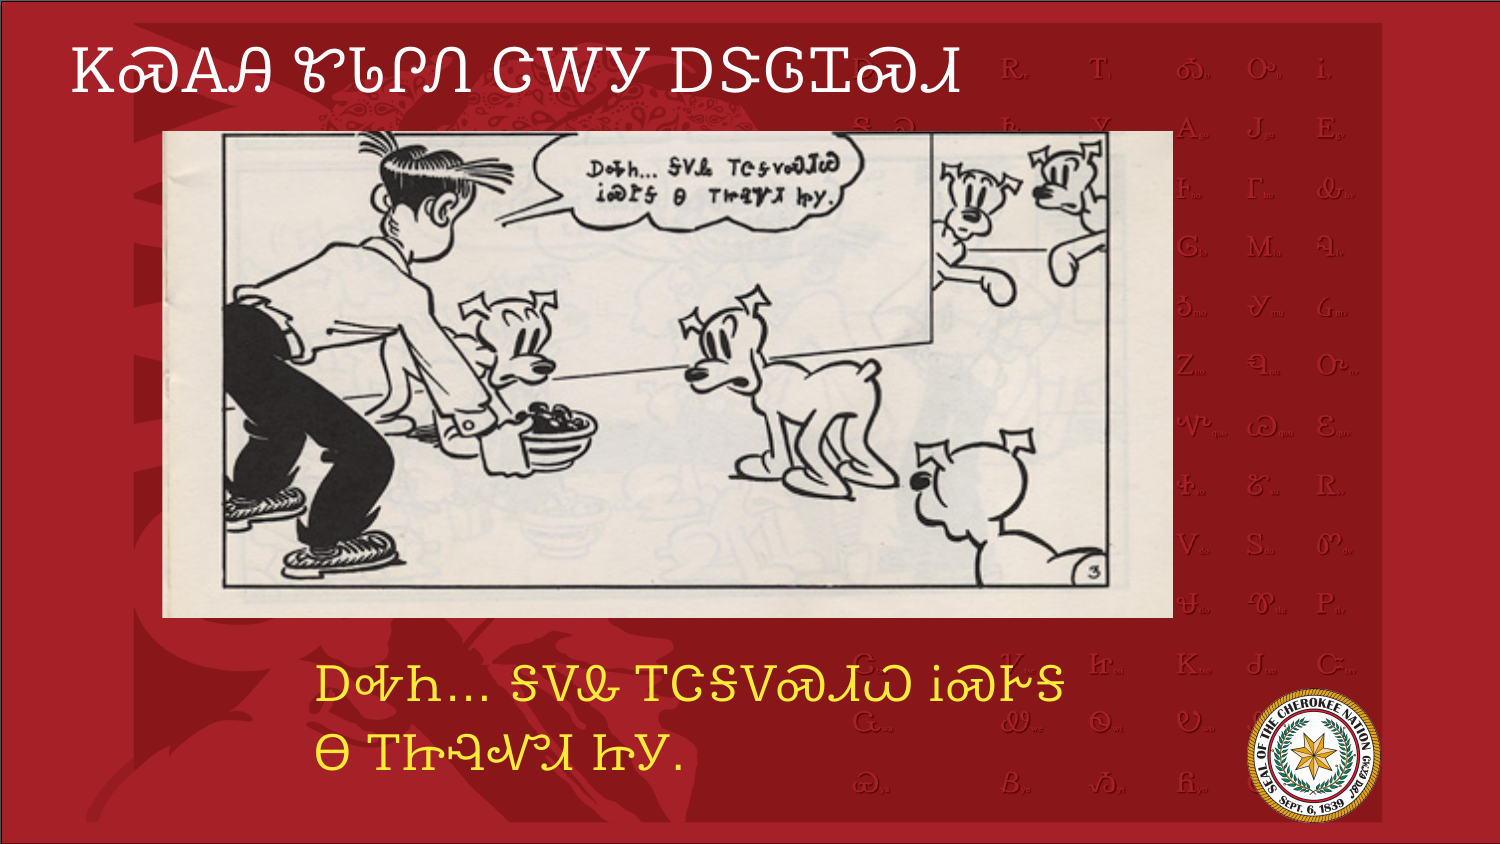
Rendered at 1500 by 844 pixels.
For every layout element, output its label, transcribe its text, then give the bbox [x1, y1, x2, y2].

list ᎠᎭᏂ… ᎦᏙᎲ ᎢᏣᎦᏙᏍᏗᏇ ᎥᏍᎨᎦ Ꮎ ᎢᏥᎸᏉᏗ ᏥᎩ. [298, 627, 1125, 759]
picture [0, 0, 1500, 844]
title ᏦᏍᎪᎯ ᏑᏓᎵᏁ ᏣᎳᎩ ᎠᏕᎶᏆᏍᏗ [53, 7, 1426, 121]
